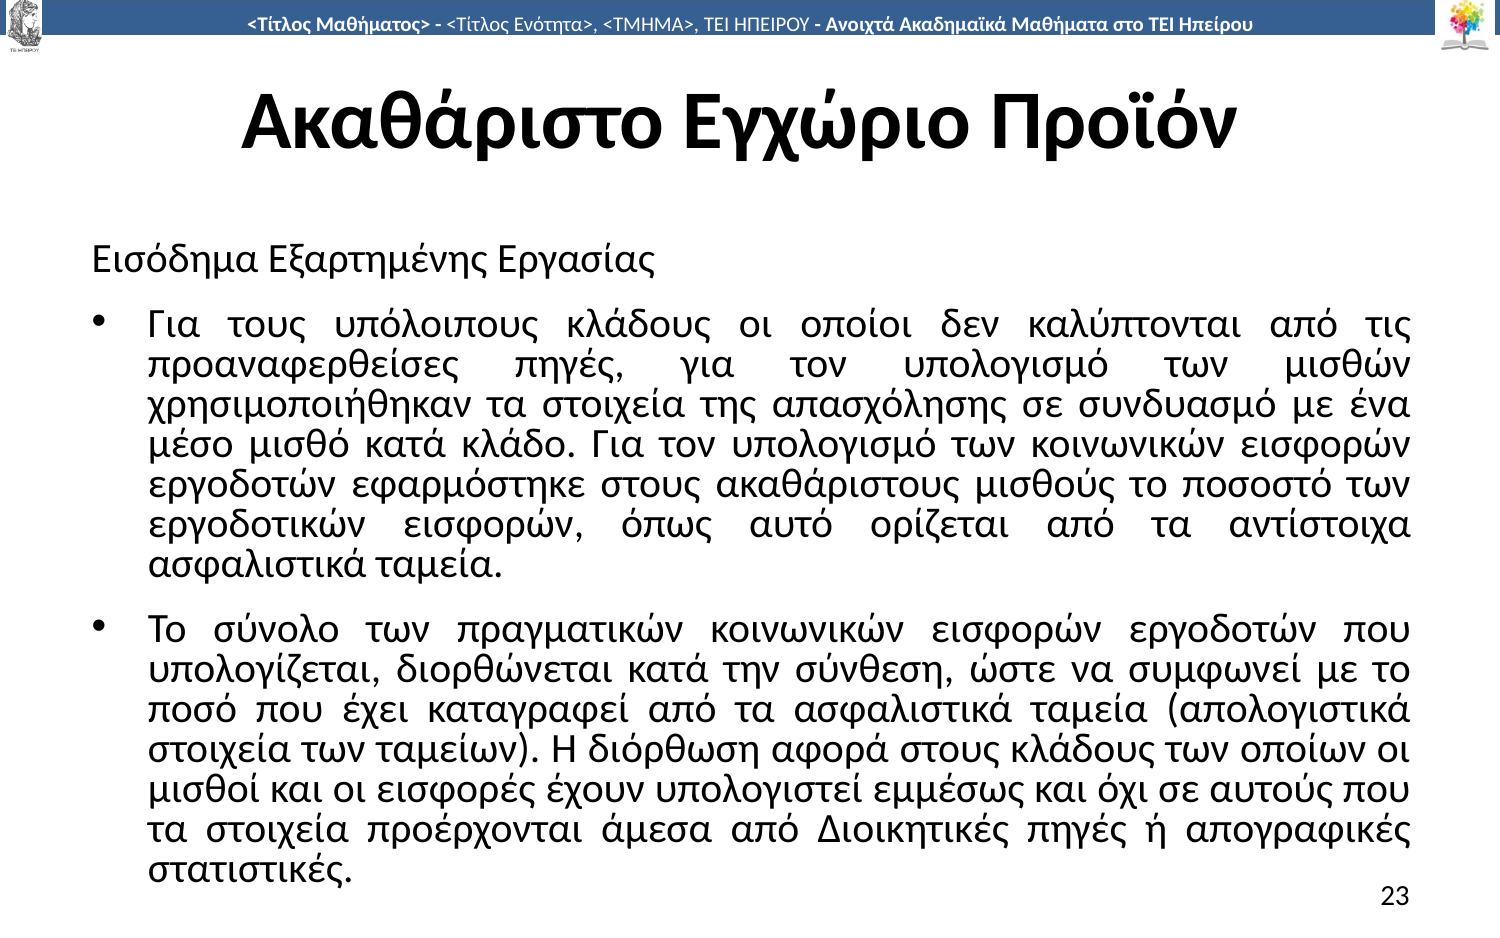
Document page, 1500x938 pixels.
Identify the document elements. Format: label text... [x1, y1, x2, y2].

slide_number 23 [1074, 868, 1425, 919]
list Εισόδημα Εξαρτημένης Εργασίας Για τους υπόλοιπους κλάδους οι οποίοι δεν καλύπτονται από τις προαναφερθείσες πηγές, για τον υπολογισµό των µισθών χρησιµοποιήθηκαν τα στοιχεία της απασχόλησης σε συνδυασµό µε ένα µέσο µισθό κατά κλάδο. Για τον υπολογισµό των κοινωνικών εισφορών εργοδοτών εφαρµόστηκε στους ακαθάριστους µισθούς το ποσοστό των εργοδοτικών εισφορών, όπως αυτό ορίζεται από τα αντίστοιχα ασφαλιστικά ταµεία. Το σύνολο των πραγµατικών κοινωνικών εισφορών εργοδοτών που υπολογίζεται, διορθώνεται κατά την σύνθεση, ώστε να συµφωνεί µε το ποσό που έχει καταγραφεί από τα ασφαλιστικά ταµεία (απολογιστικά στοιχεία των ταµείων). Η διόρθωση αφορά στους κλάδους των οποίων οι µισθοί και οι εισφορές έχουν υπολογιστεί εµµέσως και όχι σε αυτούς που τα στοιχεία προέρχονται άµεσα από ∆ιοικητικές πηγές ή απογραφικές στατιστικές. [76, 232, 1427, 938]
picture [6, 0, 42, 54]
picture [1435, 0, 1495, 52]
title Ακαθάριστο Εγχώριο Προϊόν [75, 37, 1425, 194]
